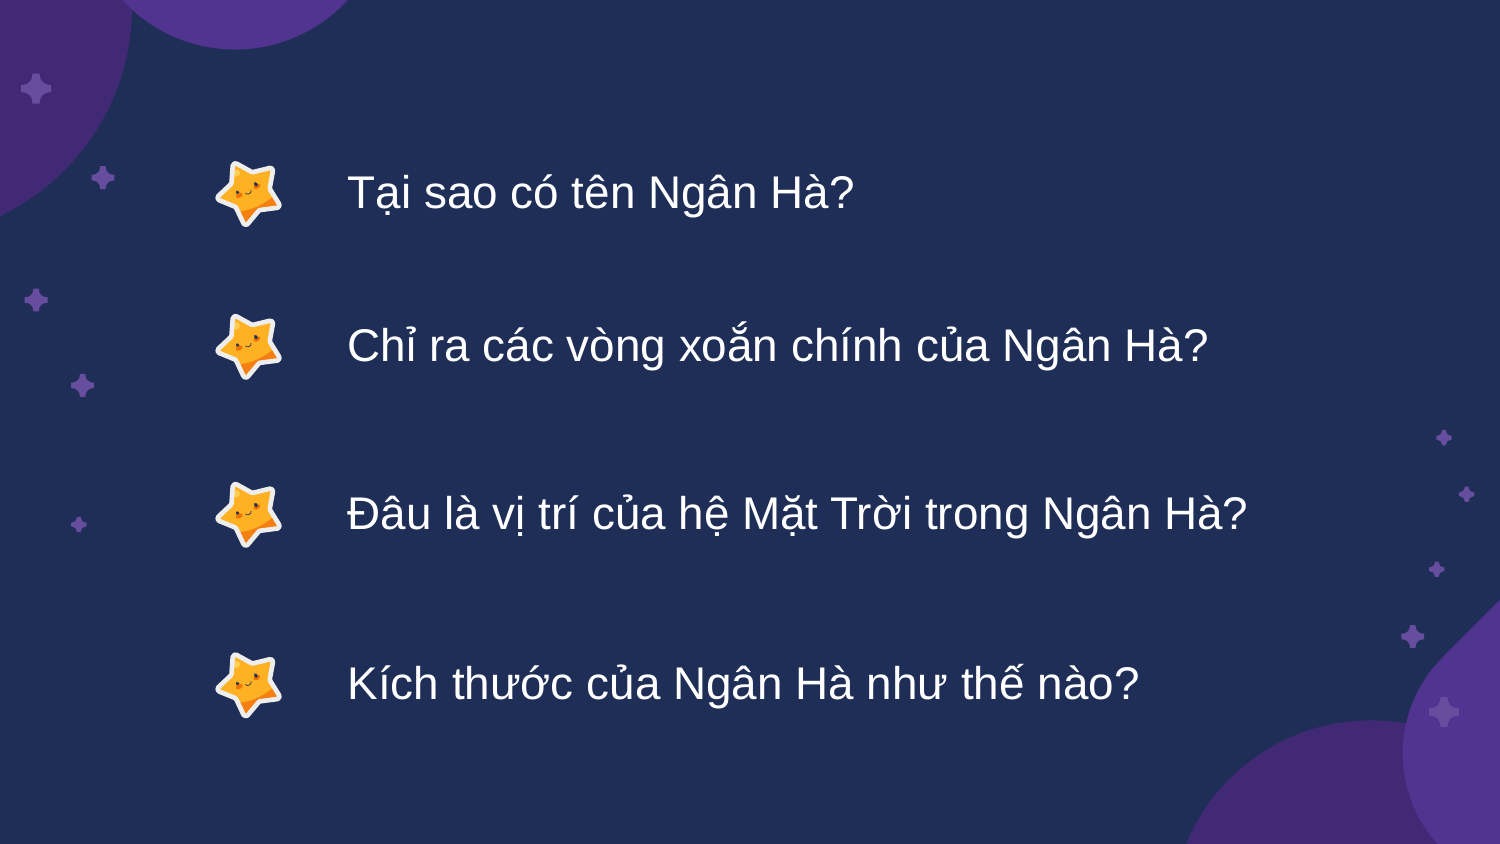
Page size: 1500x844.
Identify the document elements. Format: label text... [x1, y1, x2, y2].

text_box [216, 481, 280, 544]
text_box Chỉ ra các vòng xoắn chính của Ngân Hà? [332, 289, 1338, 379]
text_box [216, 160, 280, 223]
text_box Kích thước của Ngân Hà như thế nào? [332, 627, 1338, 717]
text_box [216, 651, 280, 714]
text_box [216, 313, 280, 376]
text_box Tại sao có tên Ngân Hà? [332, 136, 1338, 226]
text_box Đâu là vị trí của hệ Mặt Trời trong Ngân Hà? [332, 457, 1338, 546]
